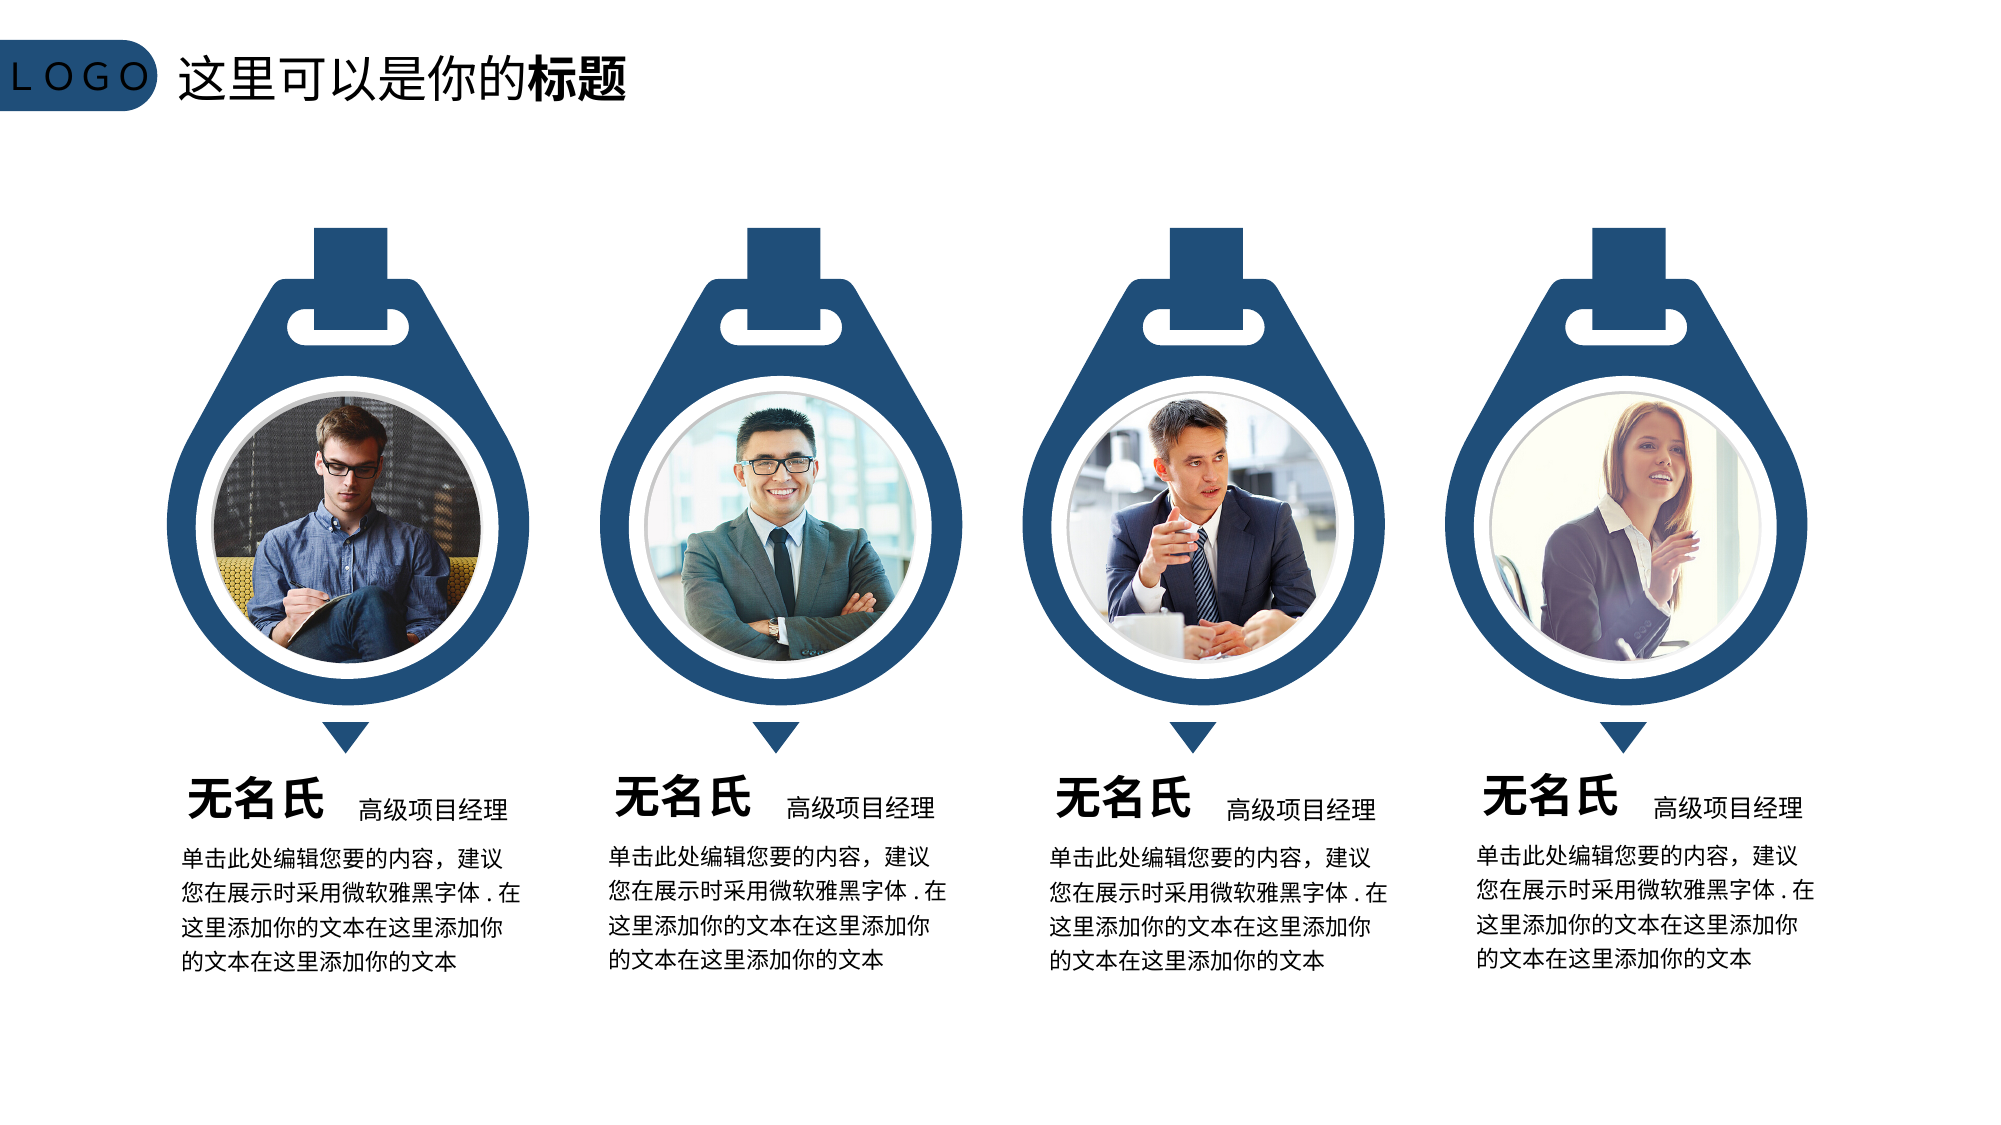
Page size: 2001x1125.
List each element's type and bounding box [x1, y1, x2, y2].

text_box [1169, 227, 1244, 331]
text_box [173, 761, 525, 1039]
text_box [746, 227, 821, 331]
text_box [0, 39, 652, 112]
text_box [750, 720, 802, 756]
text_box [1068, 392, 1338, 662]
text_box [1490, 393, 1760, 662]
text_box [600, 759, 952, 1037]
text_box [202, 382, 493, 673]
text_box [165, 277, 531, 707]
text_box [1167, 720, 1219, 756]
text_box [1057, 382, 1348, 673]
text_box [1597, 720, 1650, 756]
text_box [1040, 761, 1393, 1038]
text_box [1480, 382, 1771, 673]
text_box [646, 393, 916, 662]
text_box [635, 382, 926, 673]
text_box [1021, 277, 1386, 707]
text_box [320, 720, 372, 756]
text_box [1467, 759, 1820, 1036]
text_box [212, 395, 482, 665]
text_box [1591, 227, 1667, 331]
text_box [598, 277, 964, 707]
text_box [1444, 277, 1809, 707]
text_box [313, 227, 388, 331]
